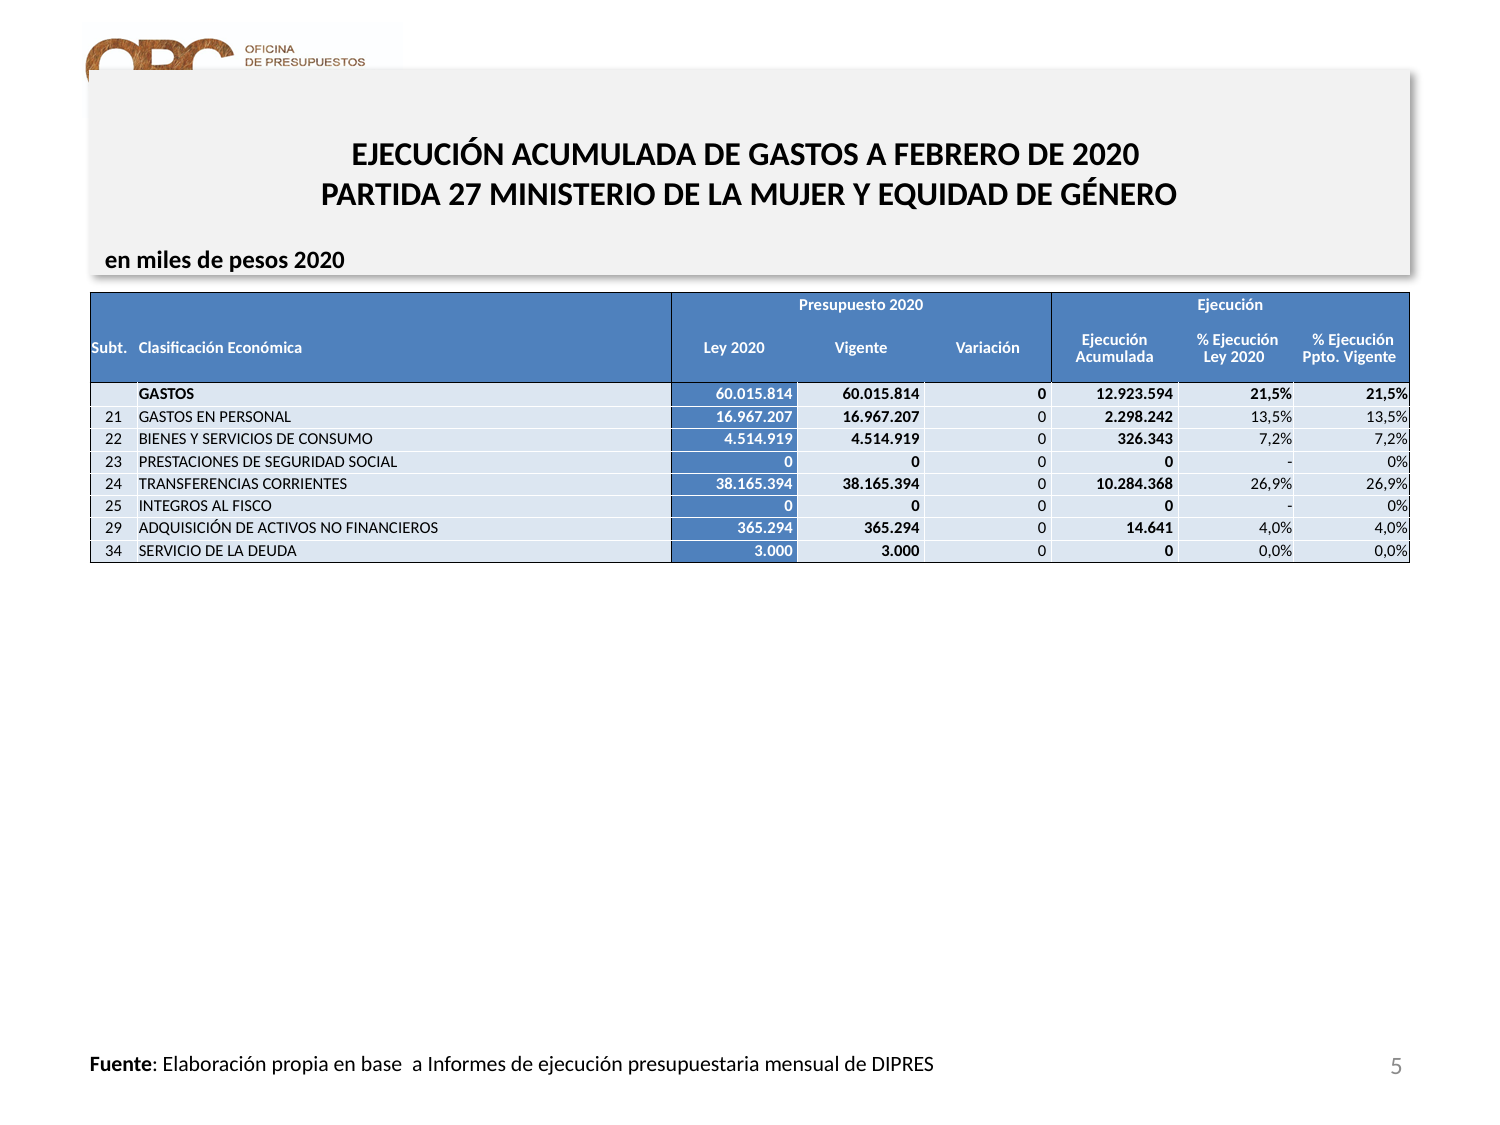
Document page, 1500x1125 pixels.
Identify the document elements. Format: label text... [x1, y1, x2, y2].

table_cell 0 [925, 474, 1051, 495]
table_cell 26,9% [1179, 474, 1293, 495]
title EJECUCIÓN ACUMULADA DE GASTOS A FEBRERO DE 2020 PARTIDA 27 MINISTERIO DE LA MUJER Y EQUIDAD DE GÉNERO [90, 70, 1410, 236]
table_cell 29 [91, 518, 137, 540]
table_cell 0,0% [1179, 541, 1293, 562]
table_cell 326.343 [1052, 429, 1178, 451]
table_cell PRESTACIONES DE SEGURIDAD SOCIAL [138, 452, 671, 473]
table_cell 21 [91, 407, 137, 428]
table_cell Clasificación Económica [137, 315, 671, 382]
table_cell BIENES Y SERVICIOS DE CONSUMO [138, 429, 671, 451]
table_cell 24 [91, 474, 137, 495]
table_cell 0 [672, 452, 797, 473]
table_cell 0 [925, 496, 1051, 517]
table_cell 7,2% [1179, 429, 1293, 451]
table_cell Ejecución Acumulada [1052, 315, 1178, 382]
table_cell 0 [1052, 496, 1178, 517]
table_cell 16.967.207 [672, 407, 797, 428]
table_header Ejecución [1052, 293, 1409, 315]
table_cell Ley 2020 [672, 315, 798, 382]
table_cell 0 [925, 429, 1051, 451]
table_cell GASTOS EN PERSONAL [138, 407, 671, 428]
table_cell 4,0% [1179, 518, 1293, 540]
table_cell 21,5% [1294, 383, 1409, 406]
table_cell 3.000 [798, 541, 924, 562]
table_cell 0 [672, 496, 797, 517]
table_cell 34 [91, 541, 137, 562]
table_cell 38.165.394 [672, 474, 797, 495]
table_cell 0% [1294, 452, 1409, 473]
table_cell - [1179, 452, 1293, 473]
table_cell 22 [91, 429, 137, 451]
table_cell 23 [91, 452, 137, 473]
table_cell 0 [1052, 452, 1178, 473]
table_cell 0 [925, 541, 1051, 562]
table_cell 0 [925, 452, 1051, 473]
table_cell 0 [925, 407, 1051, 428]
table_cell 12.923.594 [1052, 383, 1178, 406]
table_cell 4.514.919 [798, 429, 924, 451]
table_cell 0 [798, 452, 924, 473]
table_cell Vigente [798, 315, 925, 382]
slide_number 5 [1067, 1035, 1418, 1095]
table_cell 4,0% [1294, 518, 1409, 540]
table_cell 25 [91, 496, 137, 517]
table_cell 21,5% [1179, 383, 1293, 406]
table_cell % Ejecución Ppto. Vigente [1294, 315, 1409, 382]
table_cell 0 [798, 496, 924, 517]
table_cell 26,9% [1294, 474, 1409, 495]
table_cell GASTOS [138, 383, 671, 406]
table_cell 0 [925, 383, 1051, 406]
table_cell TRANSFERENCIAS CORRIENTES [138, 474, 671, 495]
table_cell 14.641 [1052, 518, 1178, 540]
table_cell 10.284.368 [1052, 474, 1178, 495]
table_cell 38.165.394 [798, 474, 924, 495]
table_cell 4.514.919 [672, 429, 797, 451]
table_cell 7,2% [1294, 429, 1409, 451]
picture [82, 22, 403, 118]
table_cell 2.298.242 [1052, 407, 1178, 428]
table_cell 365.294 [798, 518, 924, 540]
table_cell 0 [925, 518, 1051, 540]
table_cell 365.294 [672, 518, 797, 540]
table_cell 60.015.814 [798, 383, 924, 406]
table_cell 0% [1294, 496, 1409, 517]
table_cell 0 [1052, 541, 1178, 562]
table_cell % Ejecución Ley 2020 [1178, 315, 1294, 382]
table_header [91, 293, 137, 315]
table_cell 0,0% [1294, 541, 1409, 562]
table_cell - [1179, 496, 1293, 517]
table_header [137, 293, 671, 315]
table_cell 16.967.207 [798, 407, 924, 428]
table_cell 13,5% [1179, 407, 1293, 428]
table_cell 60.015.814 [672, 383, 797, 406]
table_cell INTEGROS AL FISCO [138, 496, 671, 517]
table_cell Subt. [91, 315, 137, 382]
table_cell SERVICIO DE LA DEUDA [138, 541, 671, 562]
table_cell [91, 383, 137, 406]
text_box en miles de pesos 2020 [90, 236, 1418, 311]
table_cell ADQUISICIÓN DE ACTIVOS NO FINANCIEROS [138, 518, 671, 540]
table_cell Variación [925, 315, 1051, 382]
table_cell 13,5% [1294, 407, 1409, 428]
table_header Presupuesto 2020 [672, 293, 1051, 315]
table_cell 3.000 [672, 541, 797, 562]
